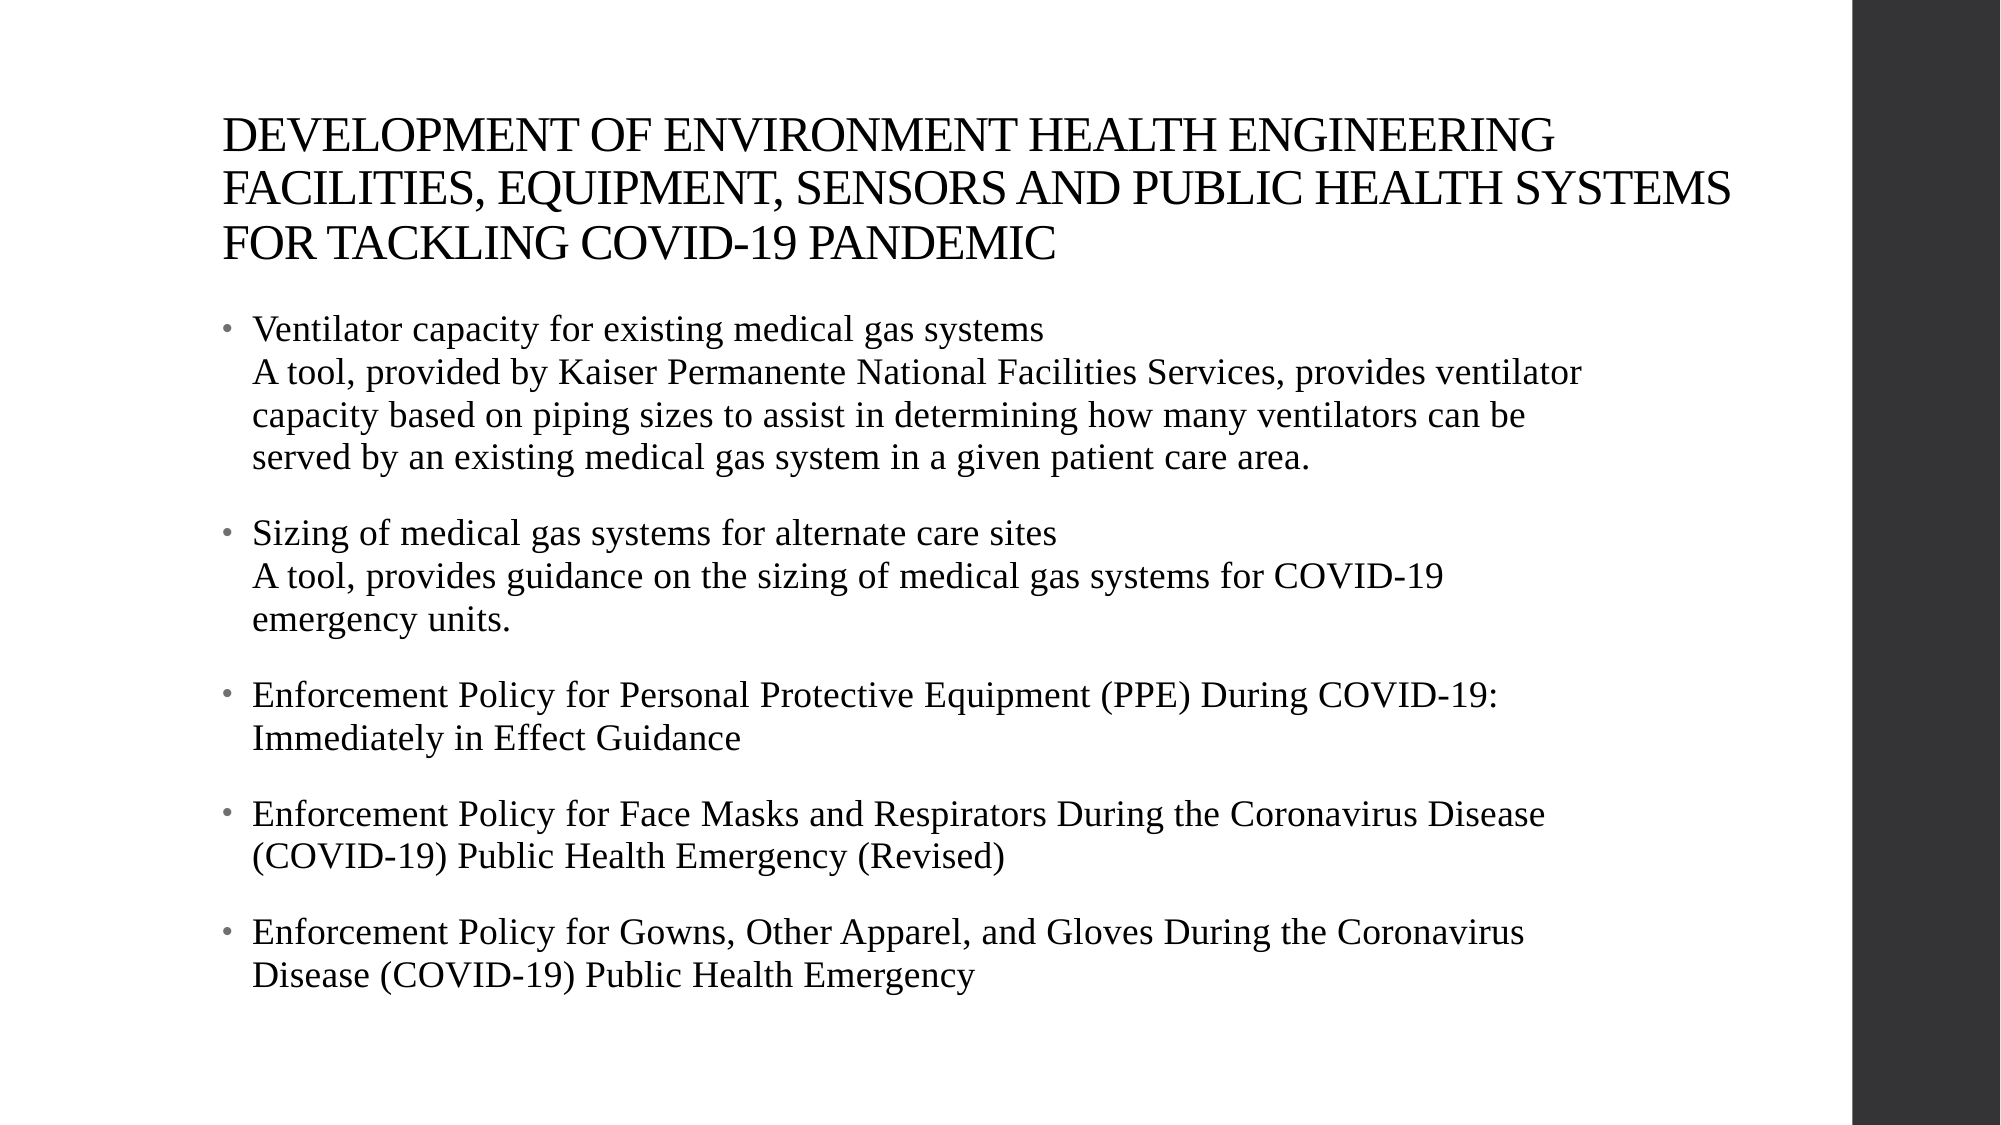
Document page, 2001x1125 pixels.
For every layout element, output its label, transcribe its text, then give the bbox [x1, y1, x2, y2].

title DEVELOPMENT OF ENVIRONMENT HEALTH ENGINEERING FACILITIES, EQUIPMENT, SENSORS AND PUBLIC HEALTH SYSTEMS FOR TACKLING COVID-19 PANDEMIC [206, 60, 1797, 278]
list Ventilator capacity for existing medical gas systems A tool, provided by Kaiser Permanente National Facilities Services, provides ventilator capacity based on piping sizes to assist in determining how many ventilators can be served by an existing medical gas system in a given patient care area. Sizing of medical gas systems for alternate care sites A tool, provides guidance on the sizing of medical gas systems for COVID-19 emergency units. Enforcement Policy for Personal Protective Equipment (PPE) During COVID-19: Immediately in Effect Guidance Enforcement Policy for Face Masks and Respirators During the Coronavirus Disease (COVID-19) Public Health Emergency (Revised) Enforcement Policy for Gowns, Other Apparel, and Gloves During the Coronavirus Disease (COVID-19) Public Health Emergency [206, 299, 1617, 1014]
